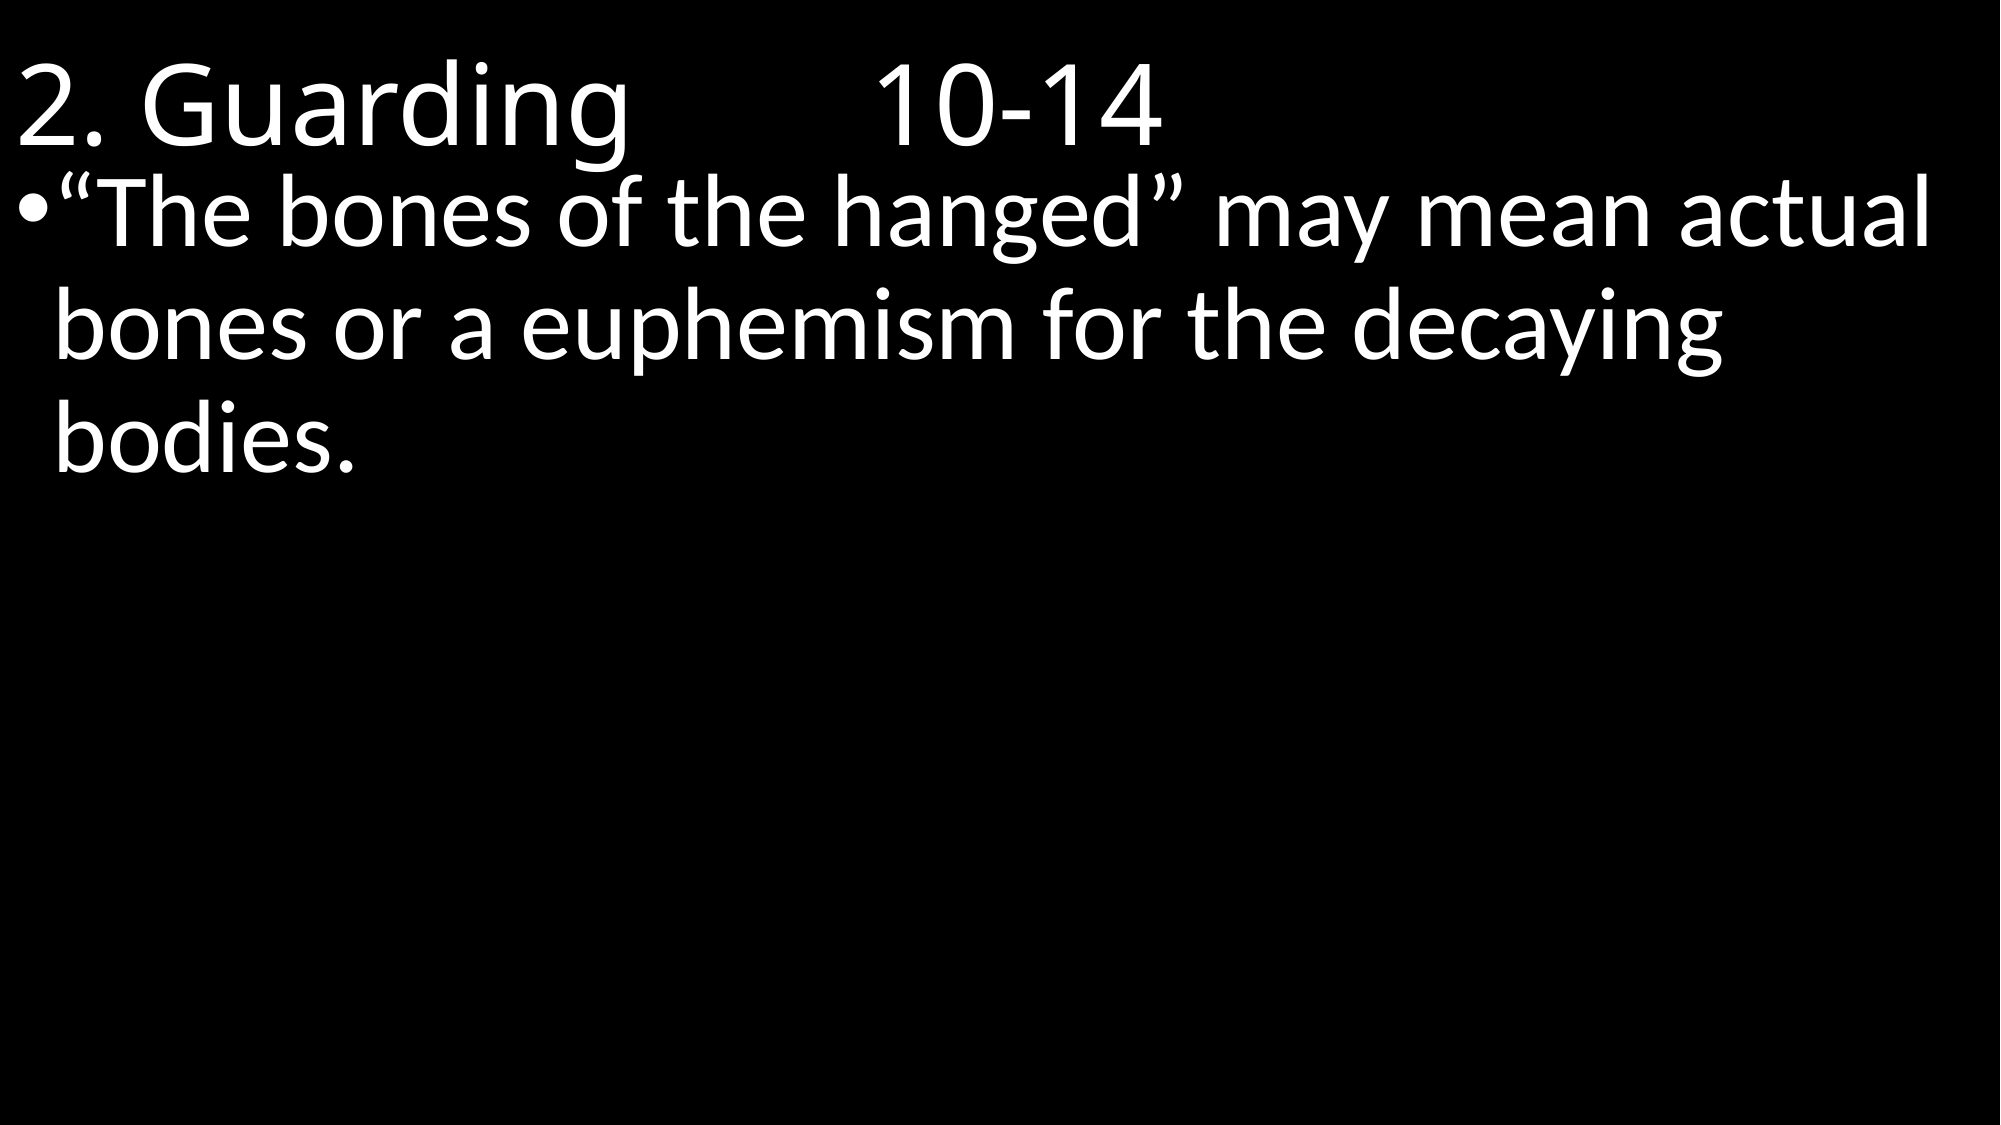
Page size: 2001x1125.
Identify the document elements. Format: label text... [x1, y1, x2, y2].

list “The bones of the hanged” may mean actual bones or a euphemism for the decaying bodies. [0, 149, 2000, 1125]
title 2. Guarding 10-14 [0, 0, 2000, 149]
